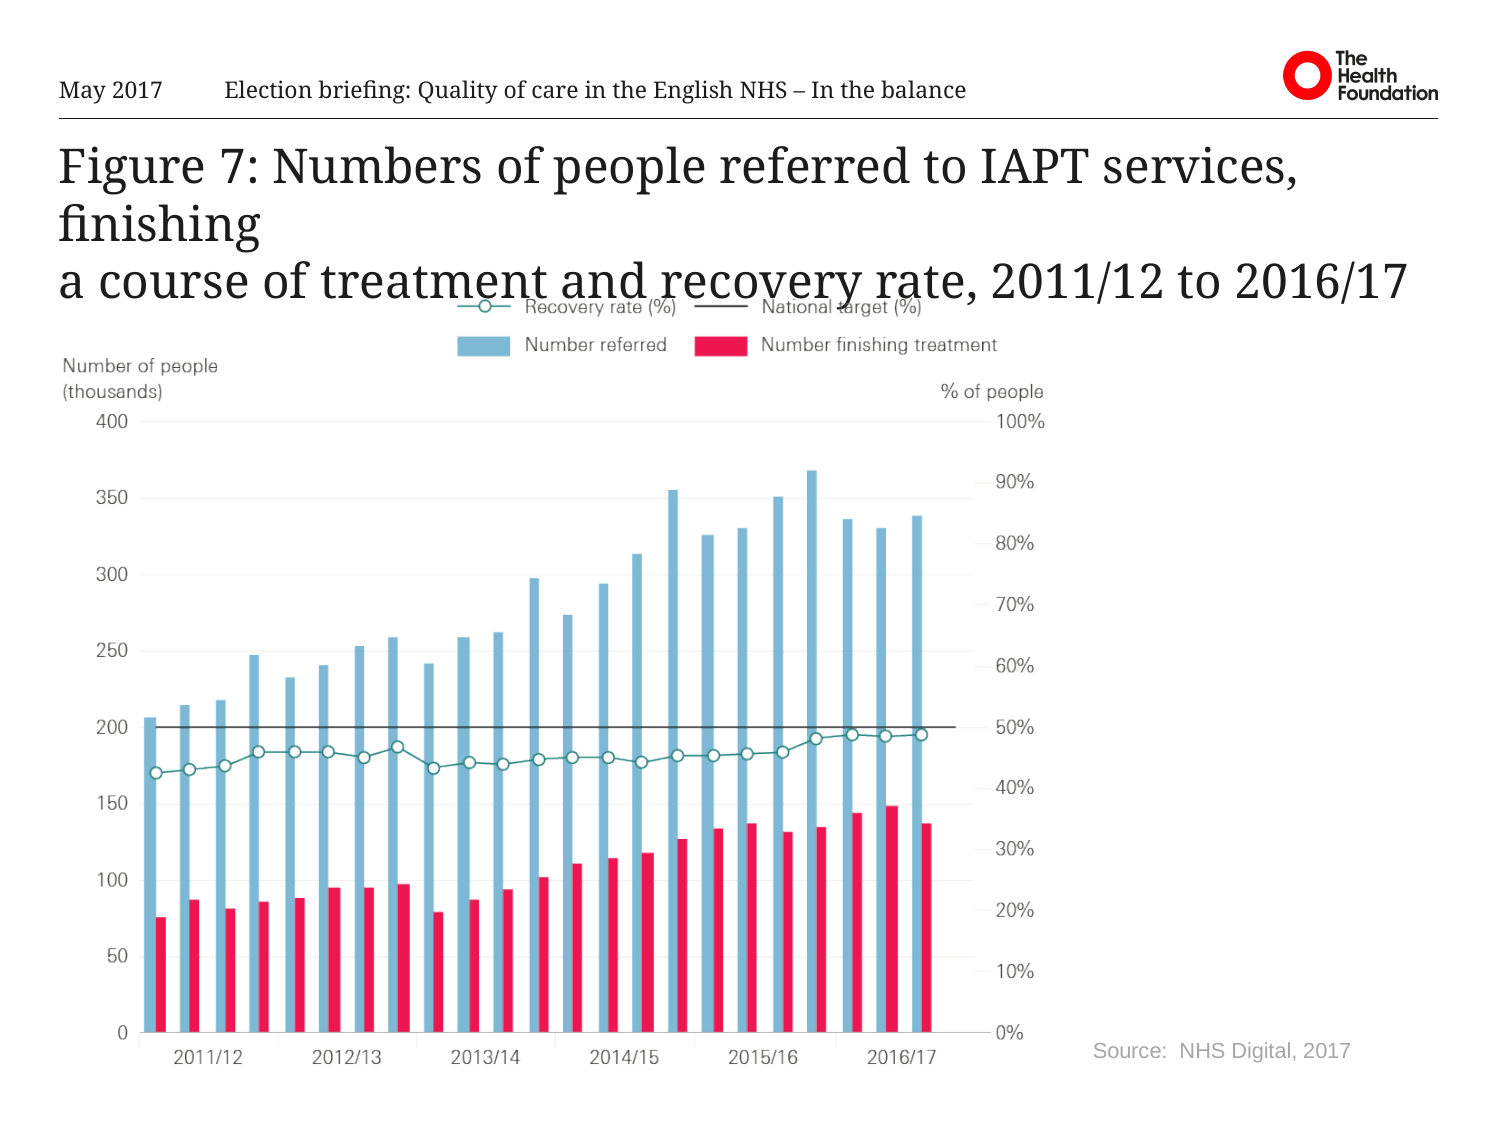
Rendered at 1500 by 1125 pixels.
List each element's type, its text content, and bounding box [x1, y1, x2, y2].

title Figure 7: Numbers of people referred to IAPT services, finishing a course of treatment and recovery rate, 2011/12 to 2016/17 [59, 135, 1467, 252]
picture [1283, 50, 1438, 101]
footer Election briefing: Quality of care in the English NHS – In the balance [224, 58, 1243, 103]
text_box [58, 261, 1467, 1091]
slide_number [59, 58, 213, 103]
